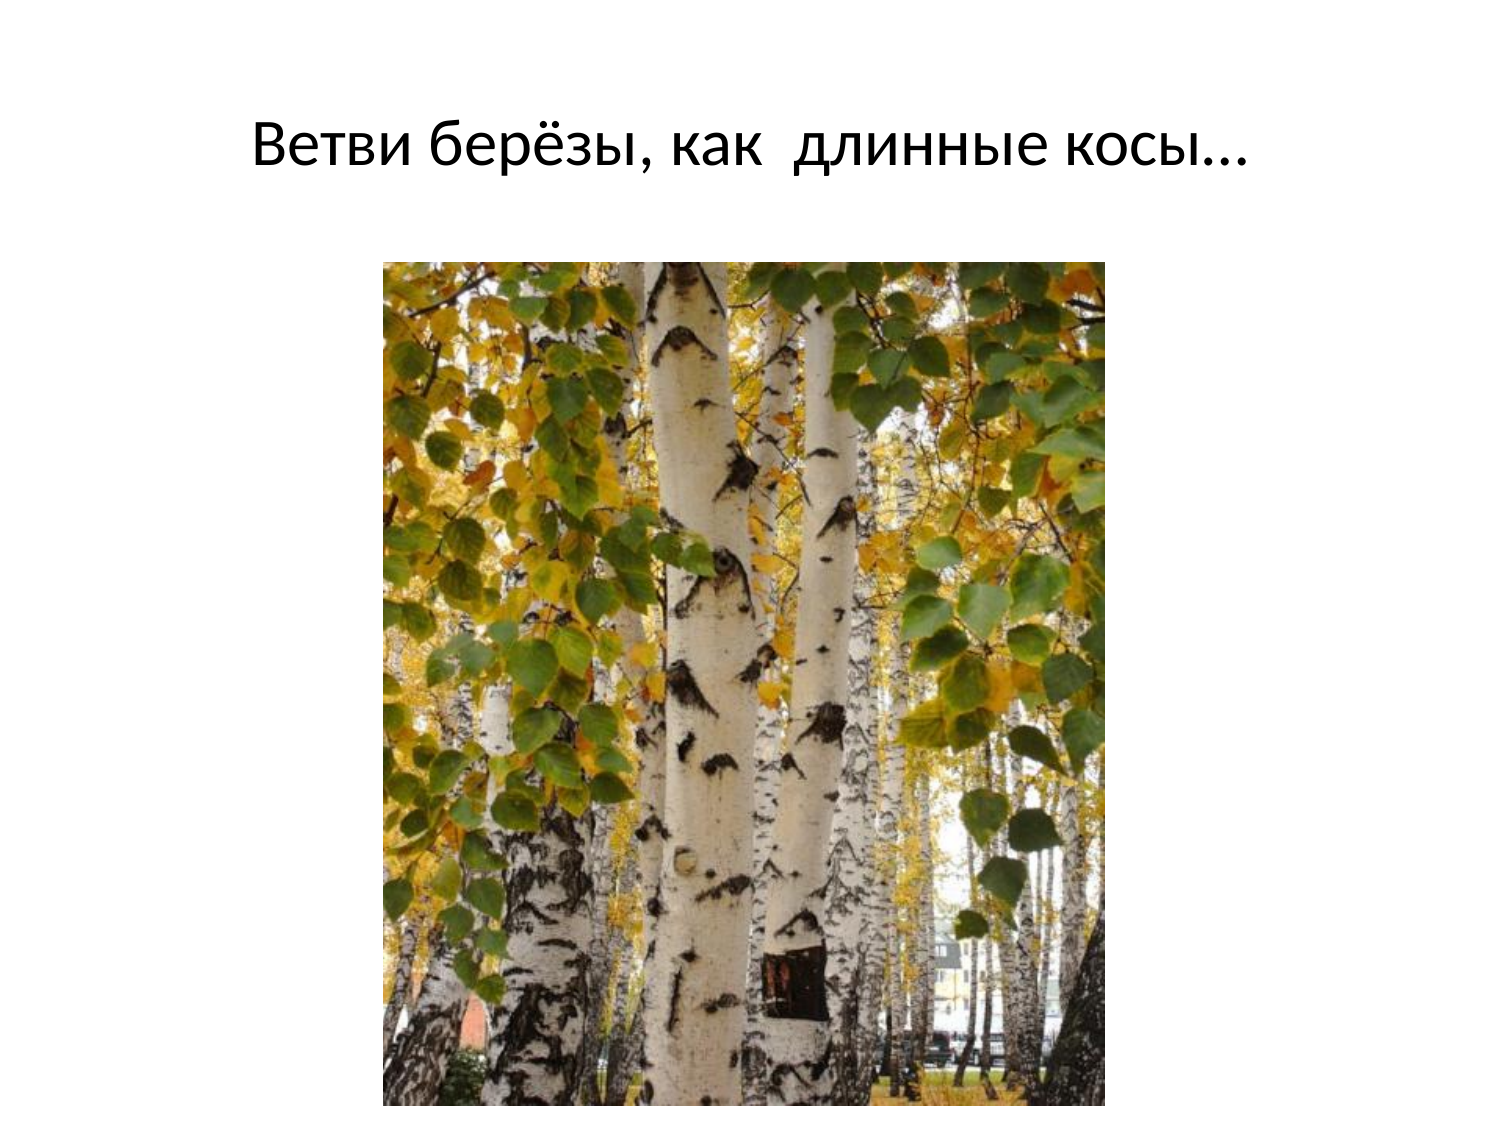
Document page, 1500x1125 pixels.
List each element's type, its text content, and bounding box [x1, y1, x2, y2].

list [383, 262, 1105, 1107]
title Ветви берёзы, как длинные косы… [75, 45, 1425, 233]
